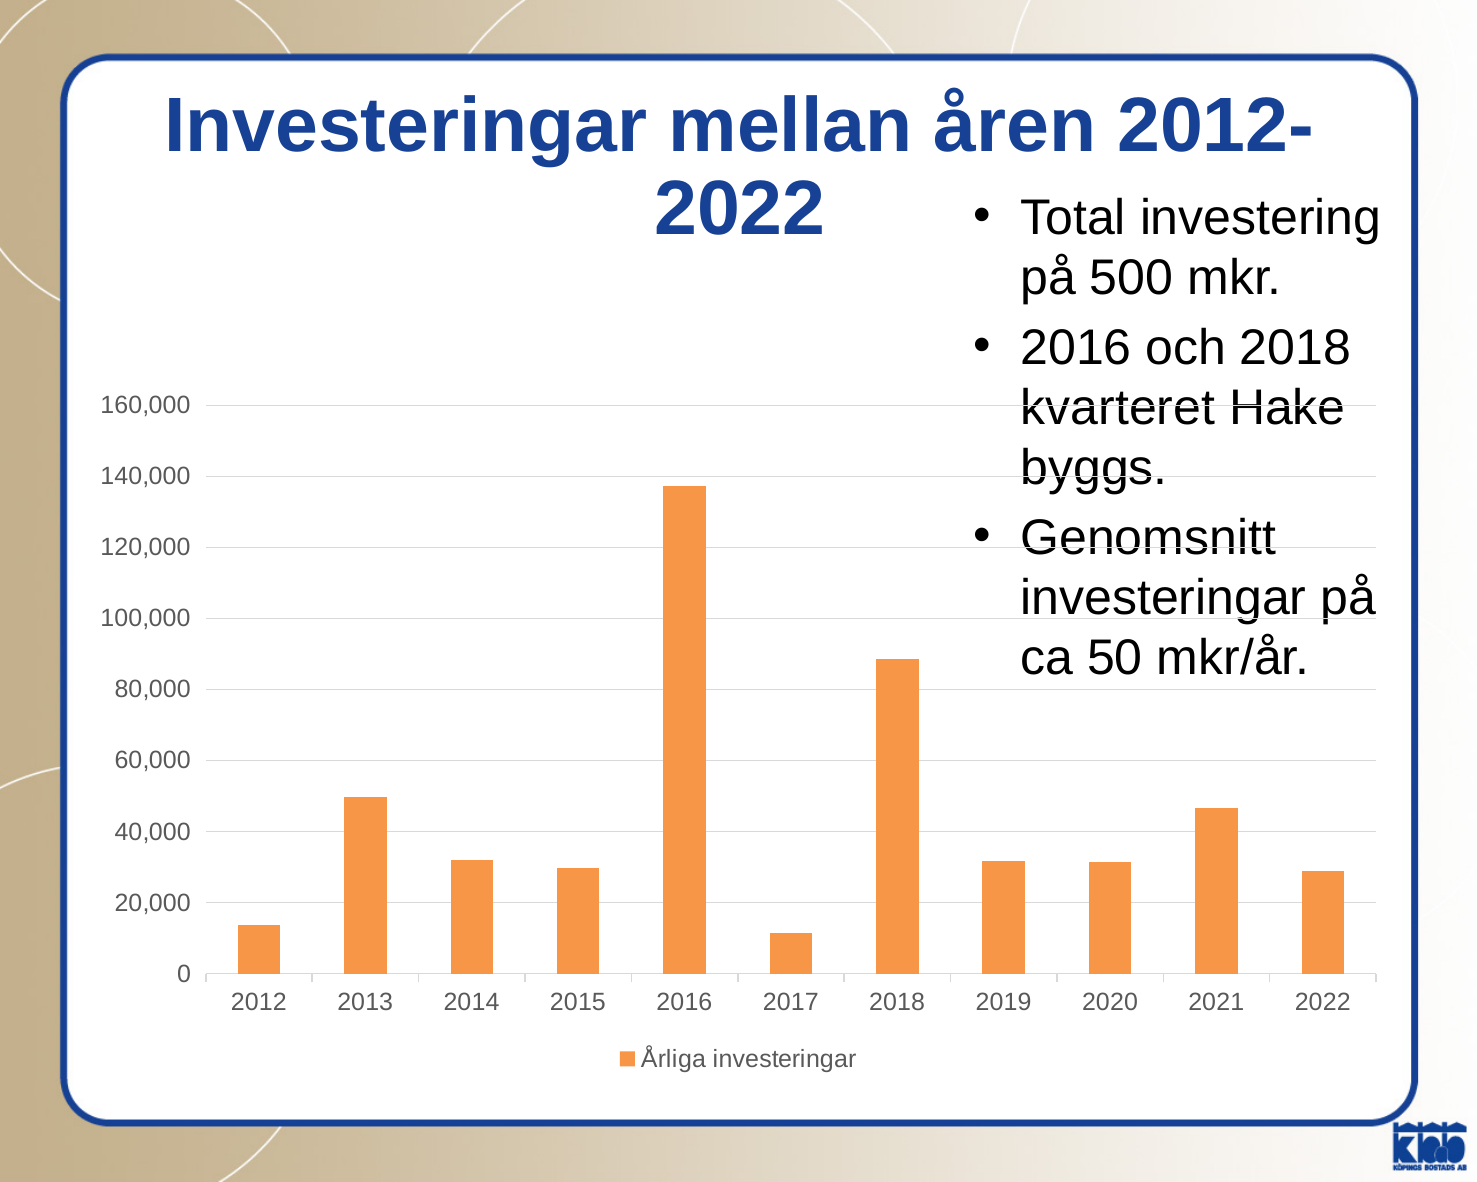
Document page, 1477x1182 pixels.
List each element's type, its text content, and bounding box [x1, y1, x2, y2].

title Investeringar mellan åren 2012-2022 [75, 69, 1405, 267]
picture [0, 0, 1477, 1182]
list Total investering på 500 mkr. 2016 och 2018 kvarteret Hake byggs. Genomsnitt investeringar på ca 50 mkr/år. [958, 177, 1399, 376]
chart [73, 377, 1403, 1079]
